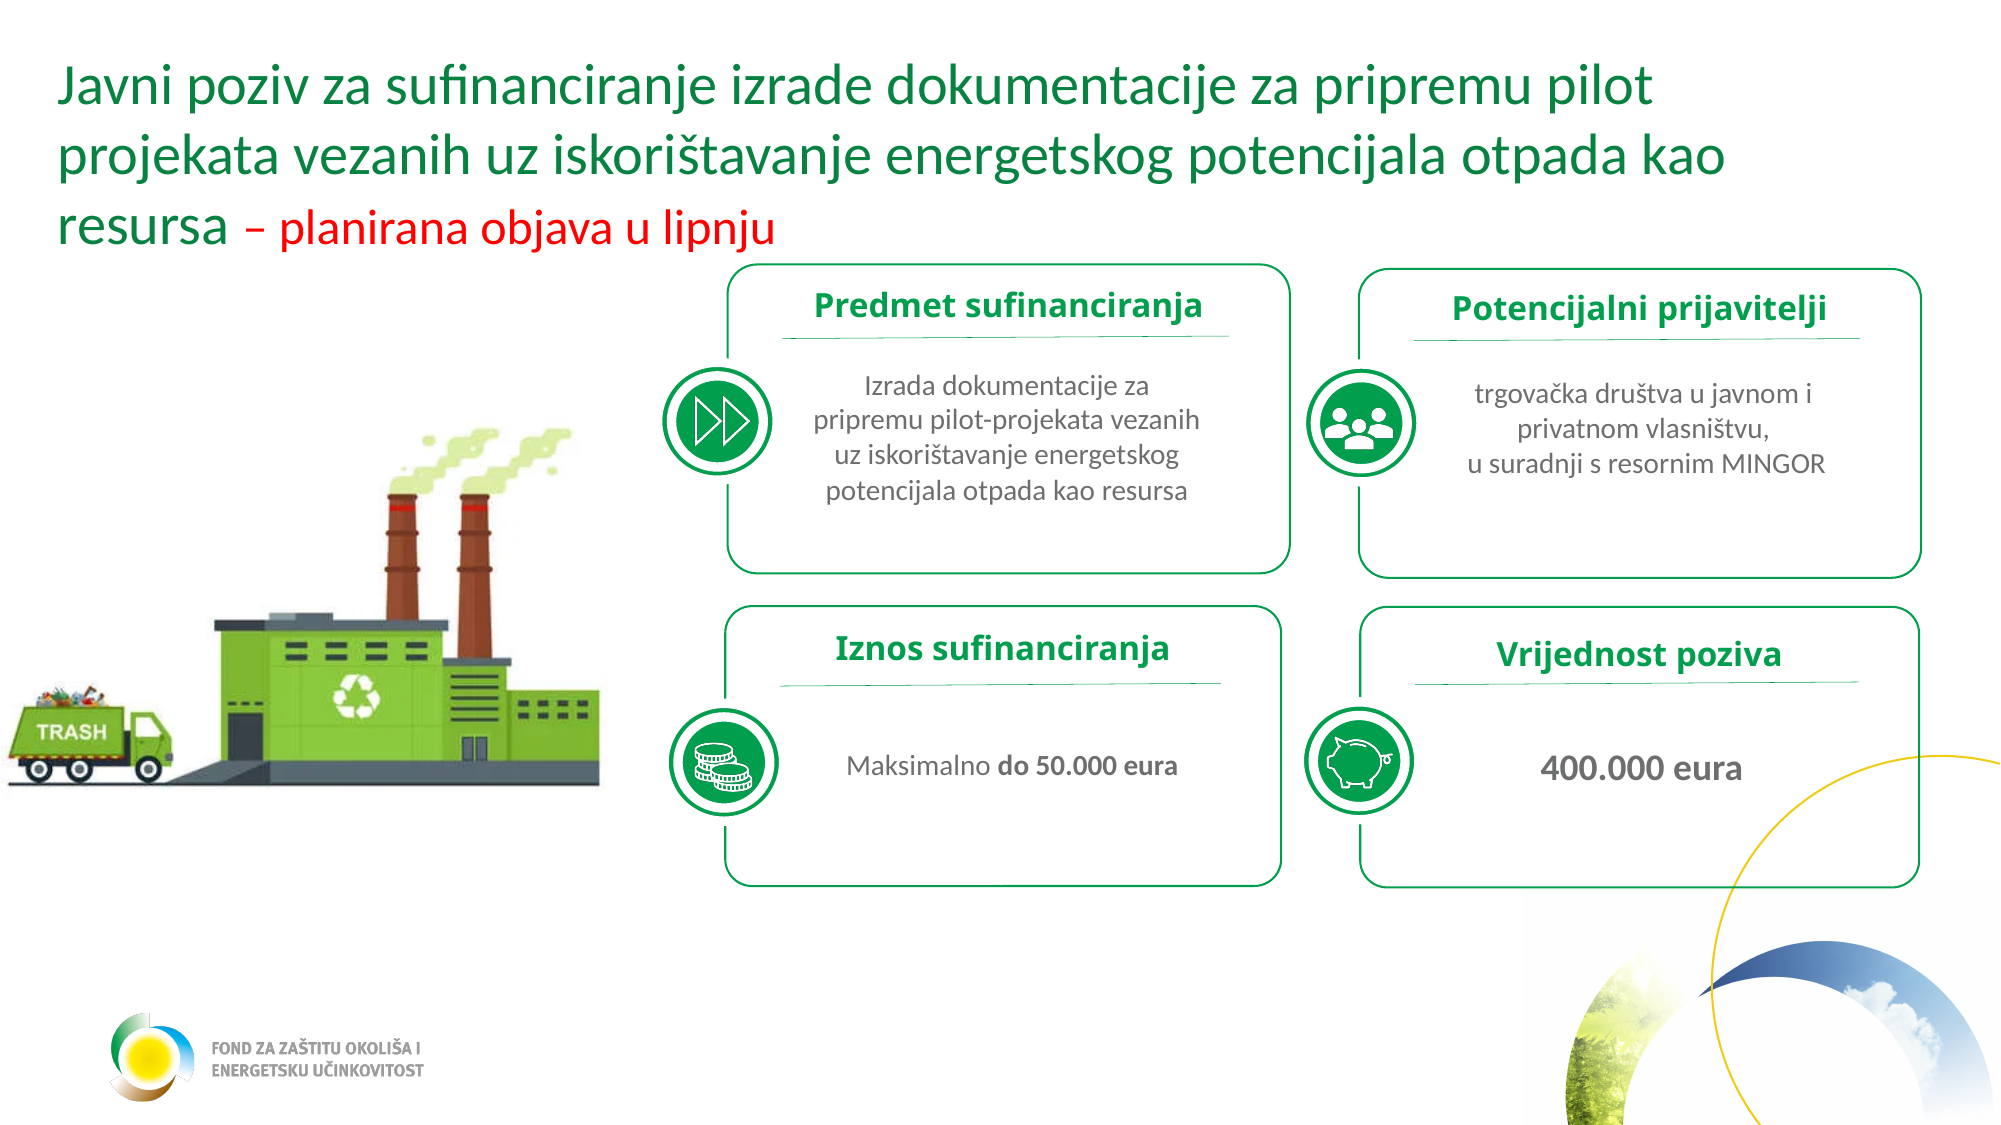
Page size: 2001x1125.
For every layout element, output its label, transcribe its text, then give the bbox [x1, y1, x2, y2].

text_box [1301, 363, 1421, 482]
picture [1, 390, 609, 831]
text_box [725, 606, 1282, 887]
text_box Javni poziv za sufinanciranje izrade dokumentacije za pripremu pilot projekata vezanih uz iskorištavanje energetskog potencijala otpada kao resursa – planirana objava u lipnju [42, 38, 1894, 264]
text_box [664, 703, 784, 822]
picture [1321, 723, 1399, 801]
picture [110, 1013, 449, 1102]
text_box [1901, 755, 2000, 1125]
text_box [1299, 701, 1419, 820]
picture [1524, 888, 1901, 1125]
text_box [1358, 268, 1922, 578]
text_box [727, 264, 1290, 574]
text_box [657, 362, 778, 481]
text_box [1360, 606, 1920, 888]
